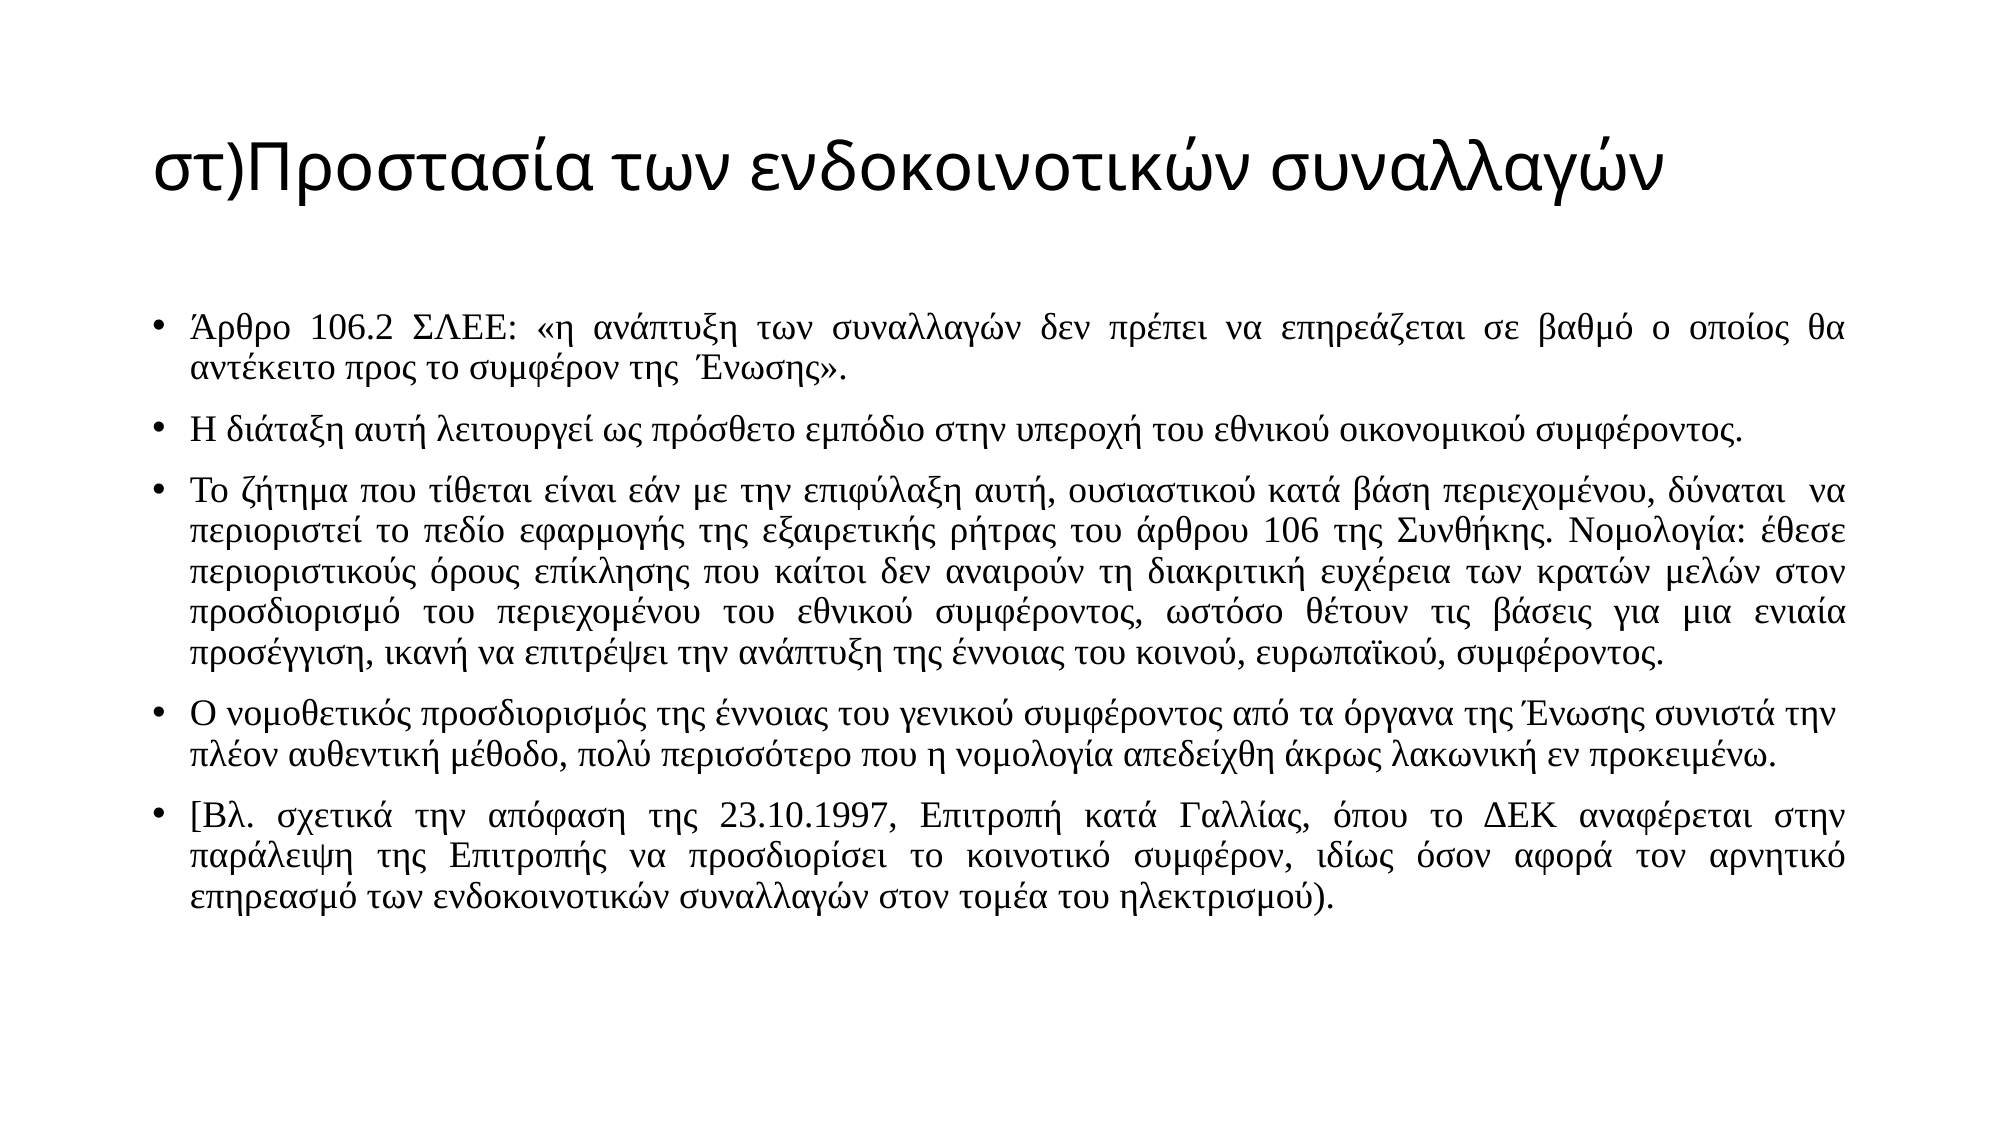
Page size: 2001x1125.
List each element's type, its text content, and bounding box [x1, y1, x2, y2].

list Άρθρο 106.2 ΣΛΕΕ: «η ανάπτυξη των συναλλαγών δεν πρέπει να επηρεάζεται σε βαθμό ο οποίος θα αντέκειτο προς το συμφέρον της Ένωσης». Η διάταξη αυτή λειτουργεί ως πρόσθετο εμπόδιο στην υπεροχή του εθνικού οικονομικού συμφέροντος. Το ζήτημα που τίθεται είναι εάν με την επιφύλαξη αυτή, ουσιαστικού κατά βάση περιεχομένου, δύναται να περιοριστεί το πεδίο εφαρμογής της εξαιρετικής ρήτρας του άρθρου 106 της Συνθήκης. Νομολογία: έθεσε περιοριστικούς όρους επίκλησης που καίτοι δεν αναιρούν τη διακριτική ευχέρεια των κρατών μελών στον προσδιορισμό του περιεχομένου του εθνικού συμφέροντος, ωστόσο θέτουν τις βάσεις για μια ενιαία προσέγγιση, ικανή να επιτρέψει την ανάπτυξη της έννοιας του κοινού, ευρωπαϊκού, συμφέροντος. Ο νομοθετικός προσδιορισμός της έννοιας του γενικού συμφέροντος από τα όργανα της Ένωσης συνιστά την πλέον αυθεντική μέθοδο, πολύ περισσότερο που η νομολογία απεδείχθη άκρως λακωνική εν προκειμένω. [Βλ. σχετικά την απόφαση της 23.10.1997, Επιτροπή κατά Γαλλίας, όπου το ΔΕΚ αναφέρεται στην παράλειψη της Επιτροπής να προσδιορίσει το κοινοτικό συμφέρον, ιδίως όσον αφορά τον αρνητικό επηρεασμό των ενδοκοινοτικών συναλλαγών στον τομέα του ηλεκτρισμού). [137, 299, 1863, 1014]
title στ)Προστασία των ενδοκοινοτικών συναλλαγών [137, 59, 1863, 278]
